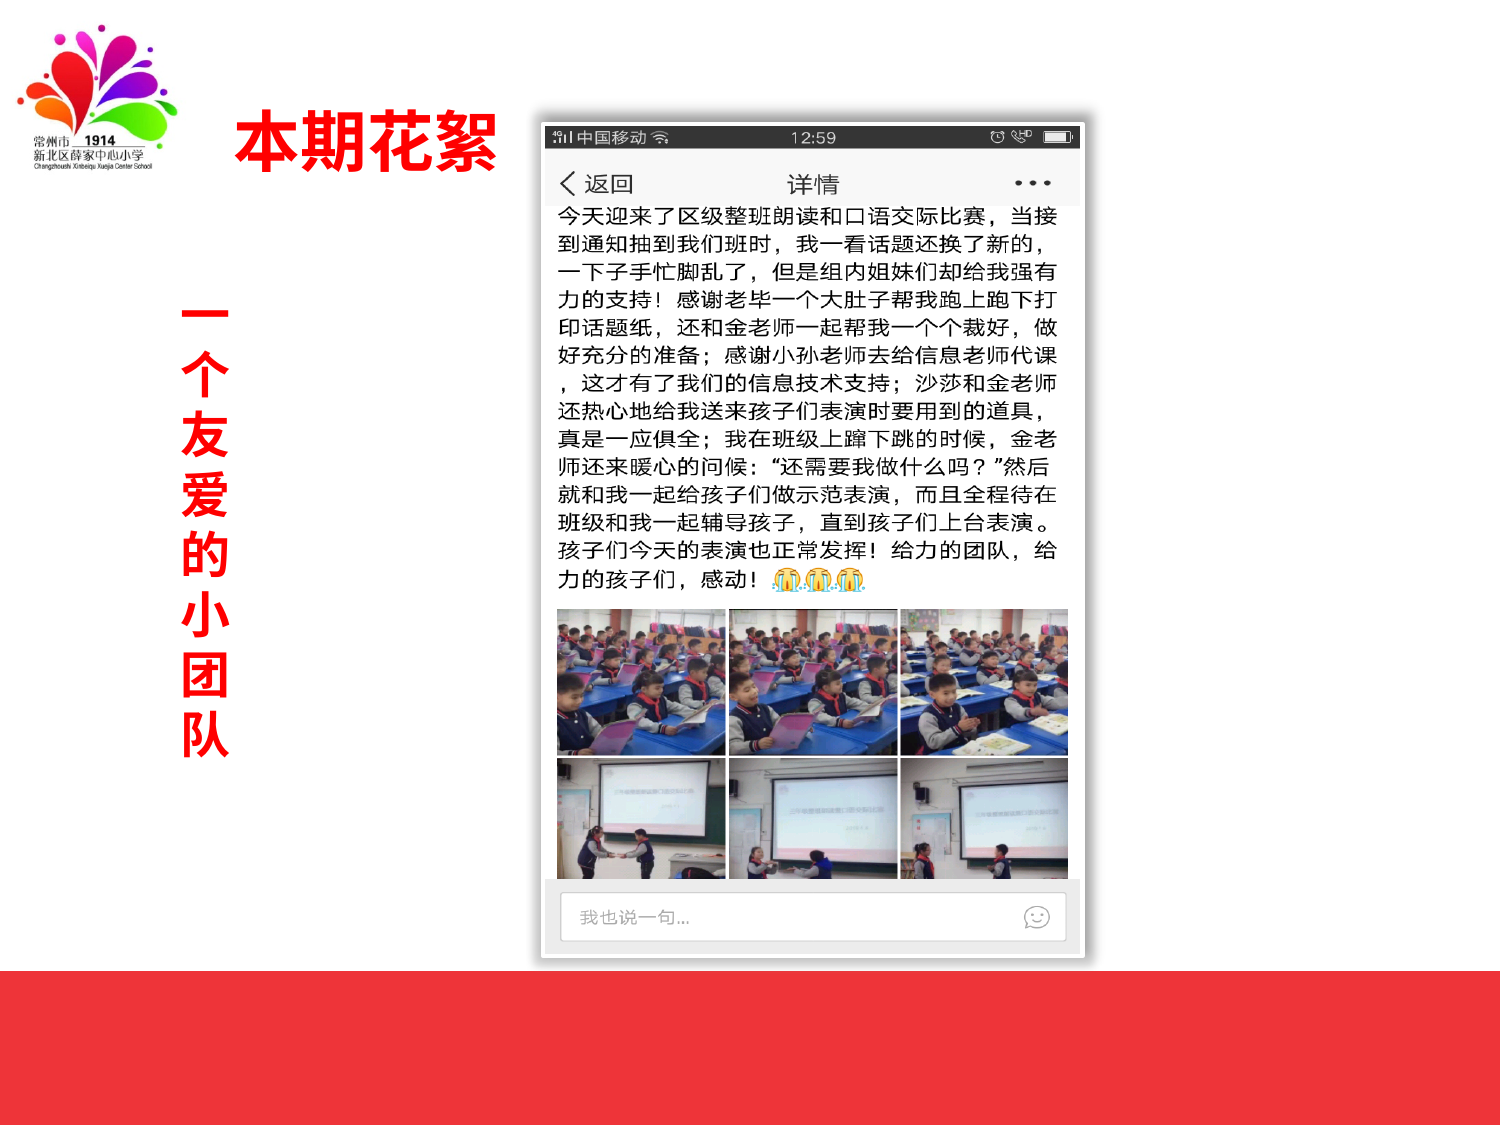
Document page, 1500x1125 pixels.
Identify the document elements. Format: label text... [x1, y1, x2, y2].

picture [545, 125, 1081, 955]
picture [0, 971, 1500, 1125]
text_box 本期花絮 [218, 92, 724, 238]
text_box 一 个 友 爱 的 小 团 队 [165, 276, 267, 771]
picture [0, 0, 195, 188]
